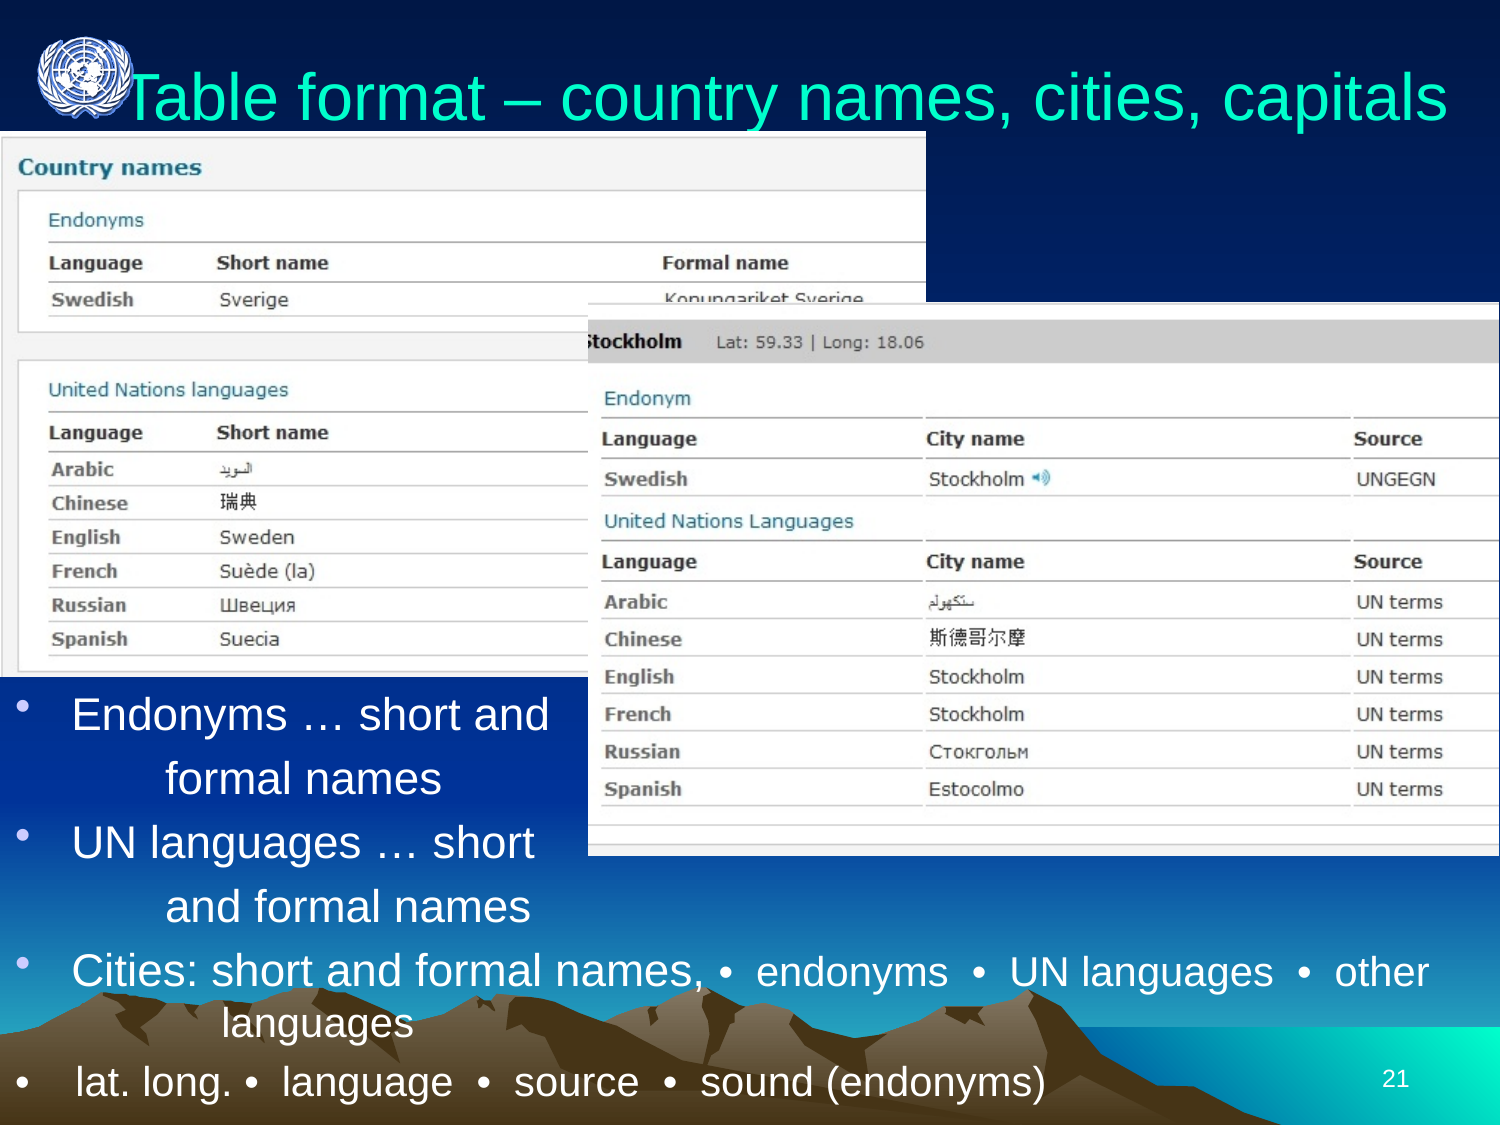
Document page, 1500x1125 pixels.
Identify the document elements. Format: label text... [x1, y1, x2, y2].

slide_number 21 [1074, 1024, 1426, 1101]
picture [0, 131, 1499, 856]
title Table format – country names, cities, capitals [70, 0, 1500, 188]
list Endonyms … short and formal names UN languages … short and formal names Cities: short and formal names, • endonyms • UN languages • other languages • lat. long. • language • source • sound (endonyms) [0, 686, 1499, 1125]
picture [34, 34, 134, 119]
